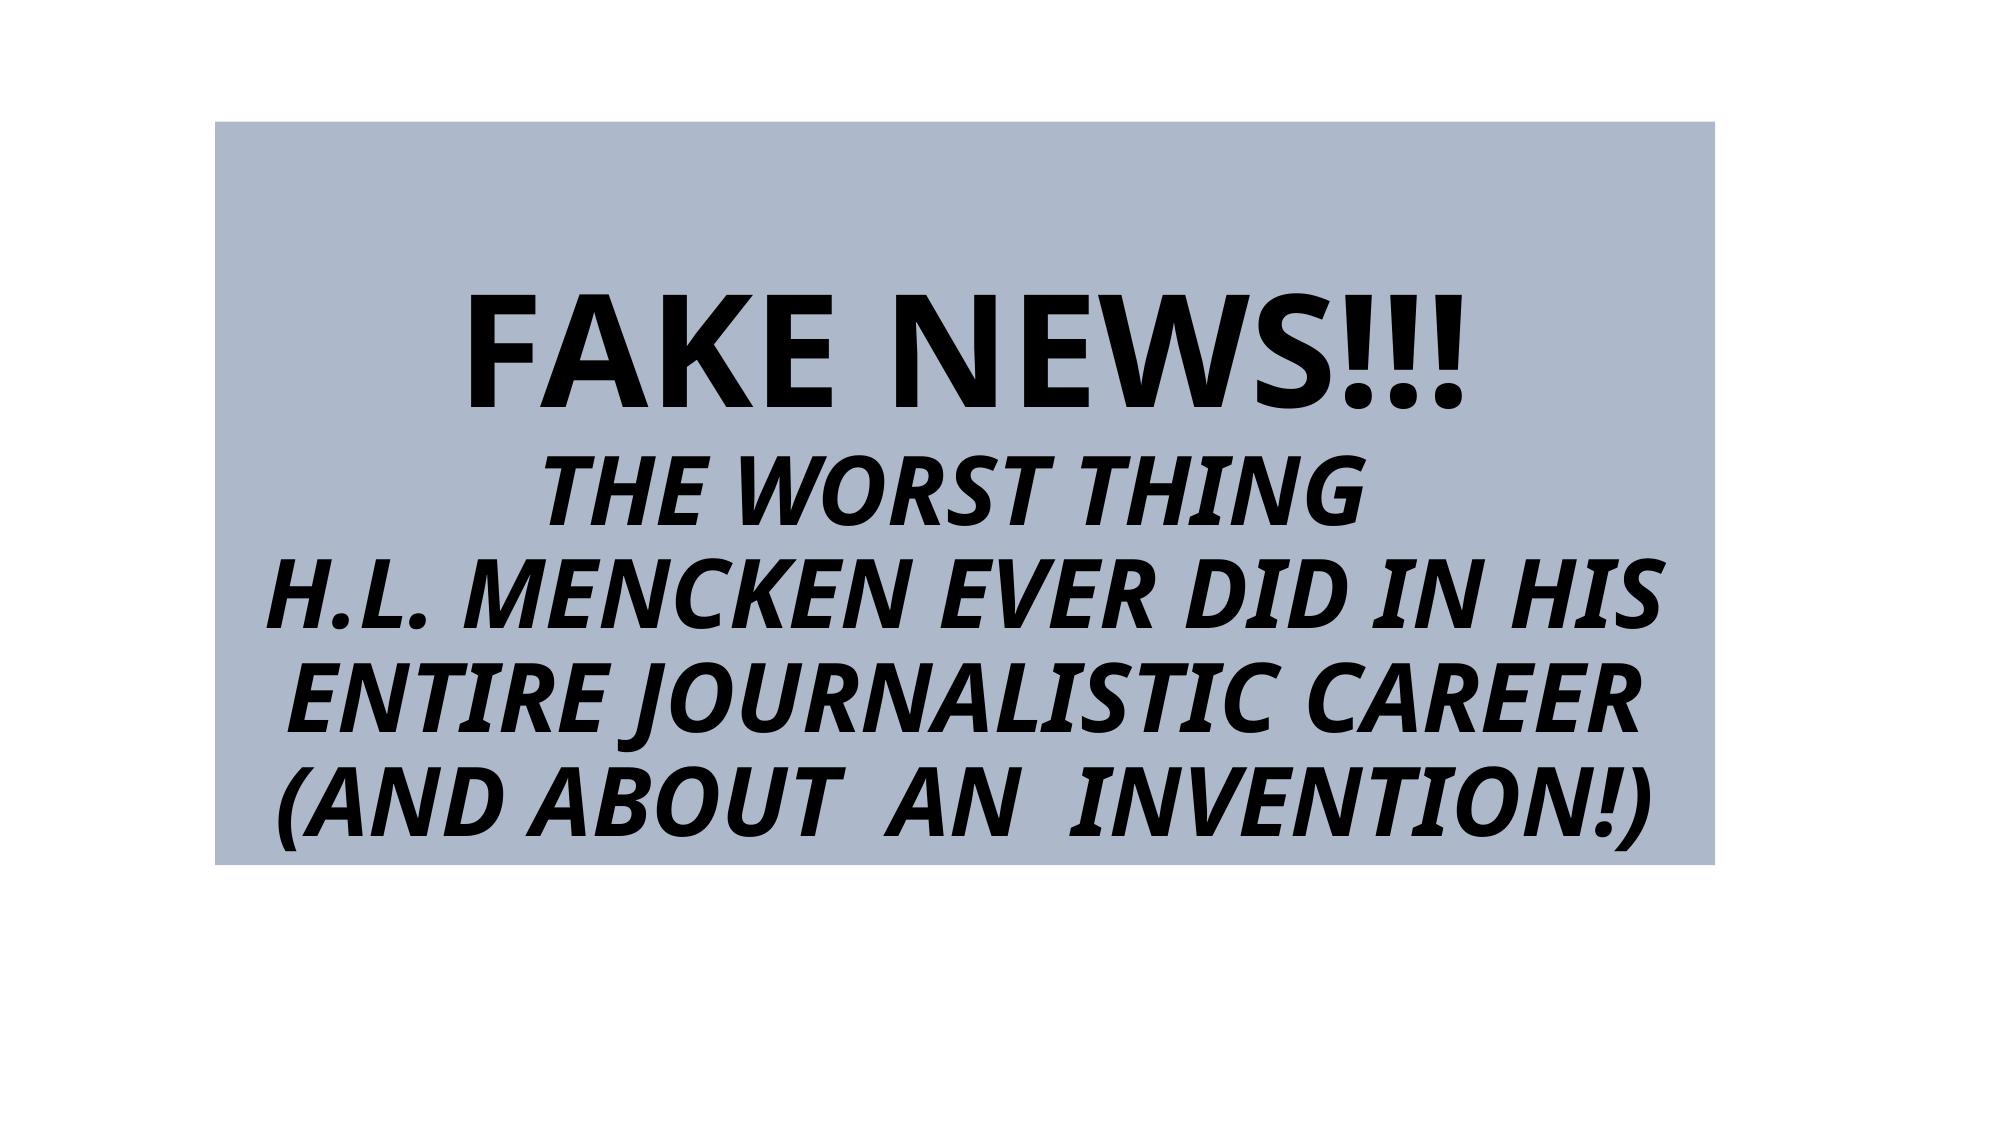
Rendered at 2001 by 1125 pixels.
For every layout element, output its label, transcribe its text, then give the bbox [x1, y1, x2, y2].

title FAKE NEWS!!! THE WORST THING H.L. MENCKEN EVER DID IN HIS ENTIRE JOURNALISTIC CAREER (AND ABOUT AN INVENTION!) [215, 121, 1716, 866]
